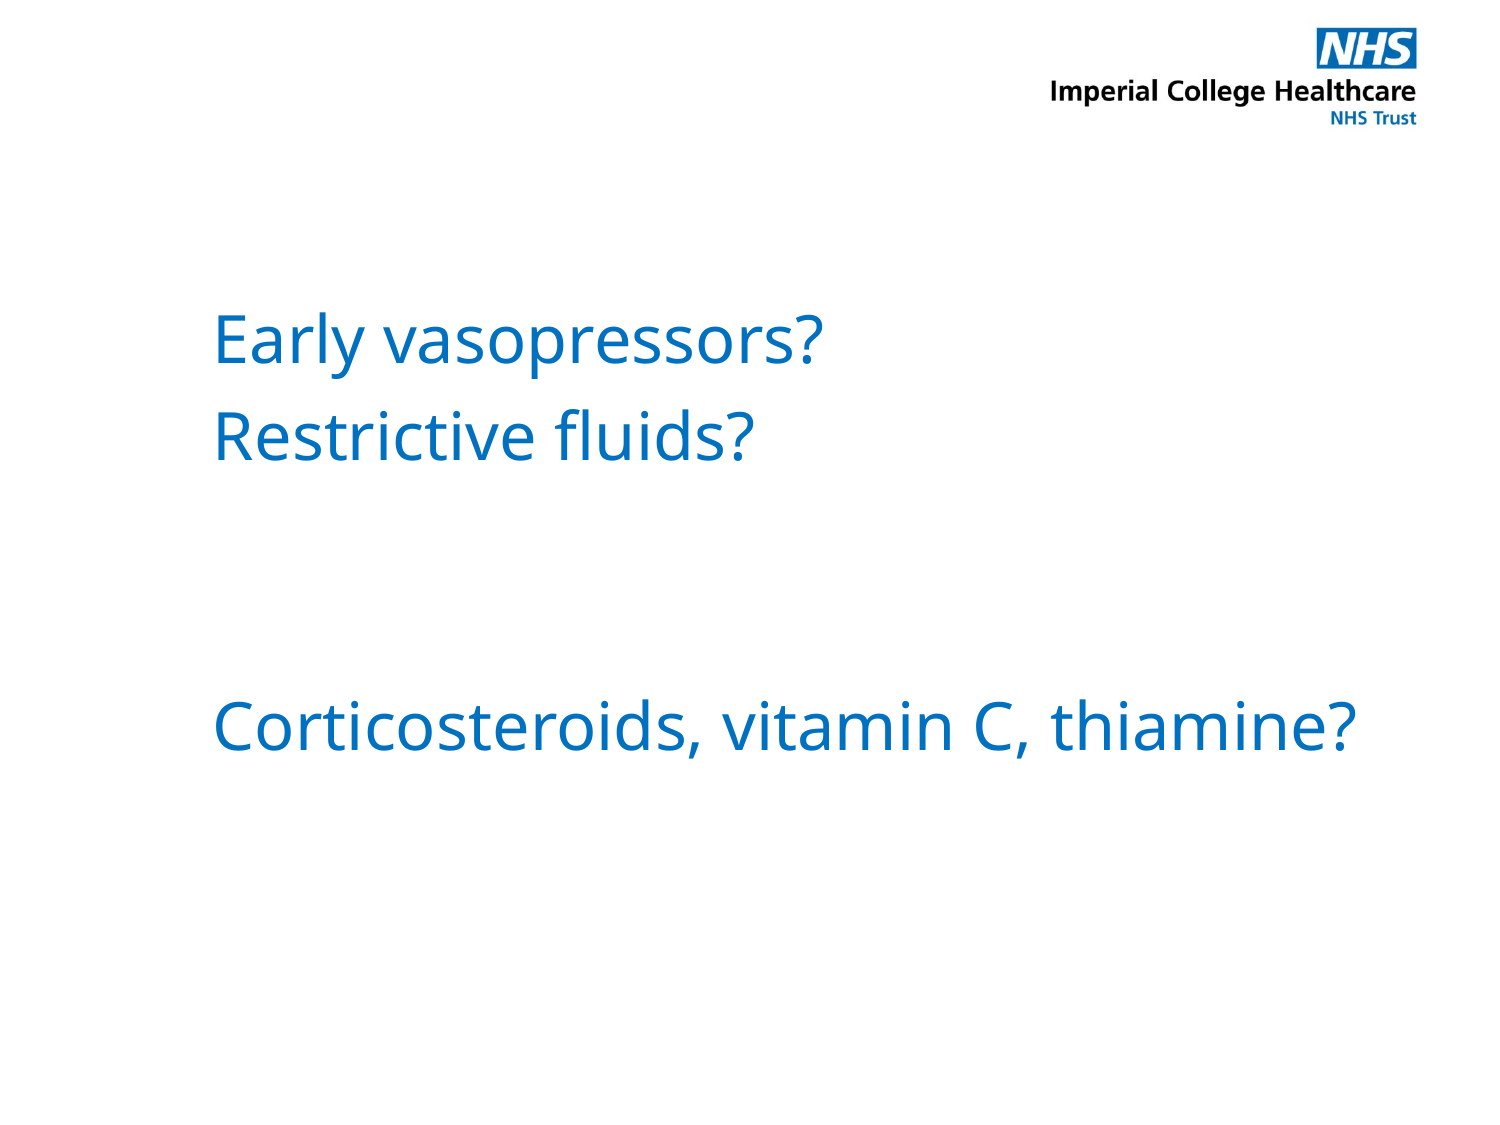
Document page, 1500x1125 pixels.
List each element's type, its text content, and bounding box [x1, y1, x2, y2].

list Early vasopressors? Restrictive fluids? Corticosteroids, vitamin C, thiamine? [206, 290, 1471, 779]
picture [1045, 19, 1423, 133]
